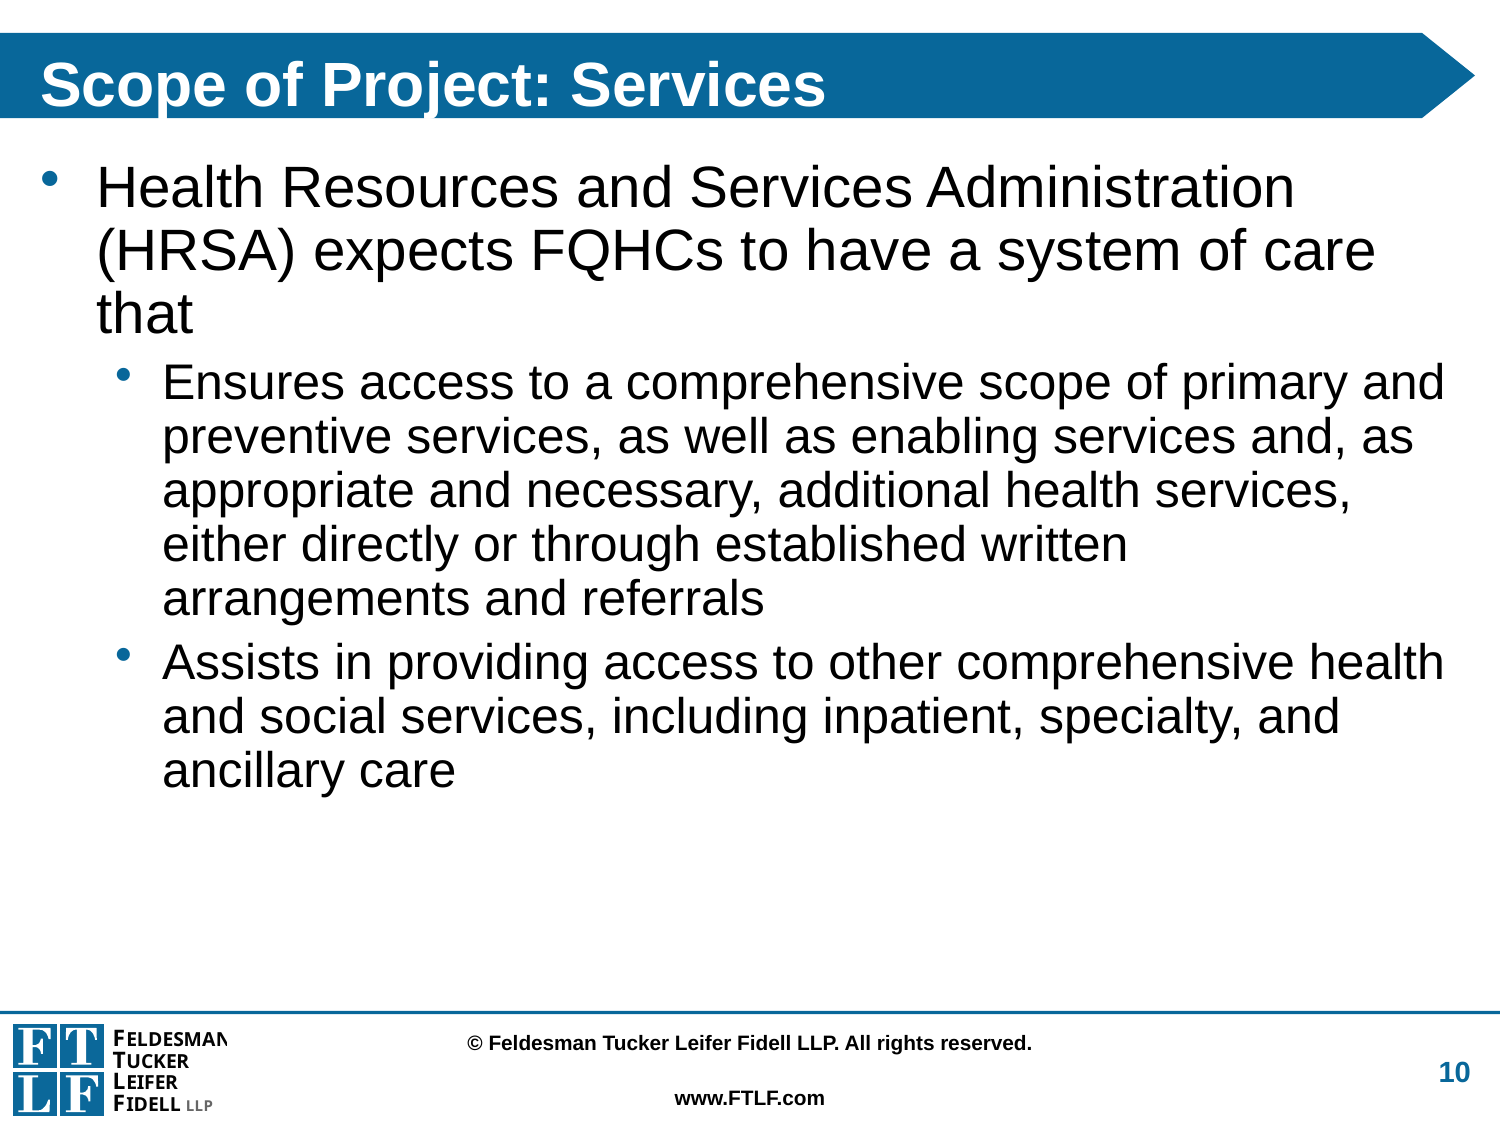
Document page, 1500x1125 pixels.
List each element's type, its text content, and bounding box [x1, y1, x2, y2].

title Scope of Project: Services [25, 24, 1425, 126]
list Health Resources and Services Administration (HRSA) expects FQHCs to have a system of care that Ensures access to a comprehensive scope of primary and preventive services, as well as enabling services and, as appropriate and necessary, additional health services, either directly or through established written arrangements and referrals Assists in providing access to other comprehensive health and social services, including inpatient, specialty, and ancillary care [25, 149, 1463, 988]
slide_number 10 [1398, 1031, 1486, 1110]
